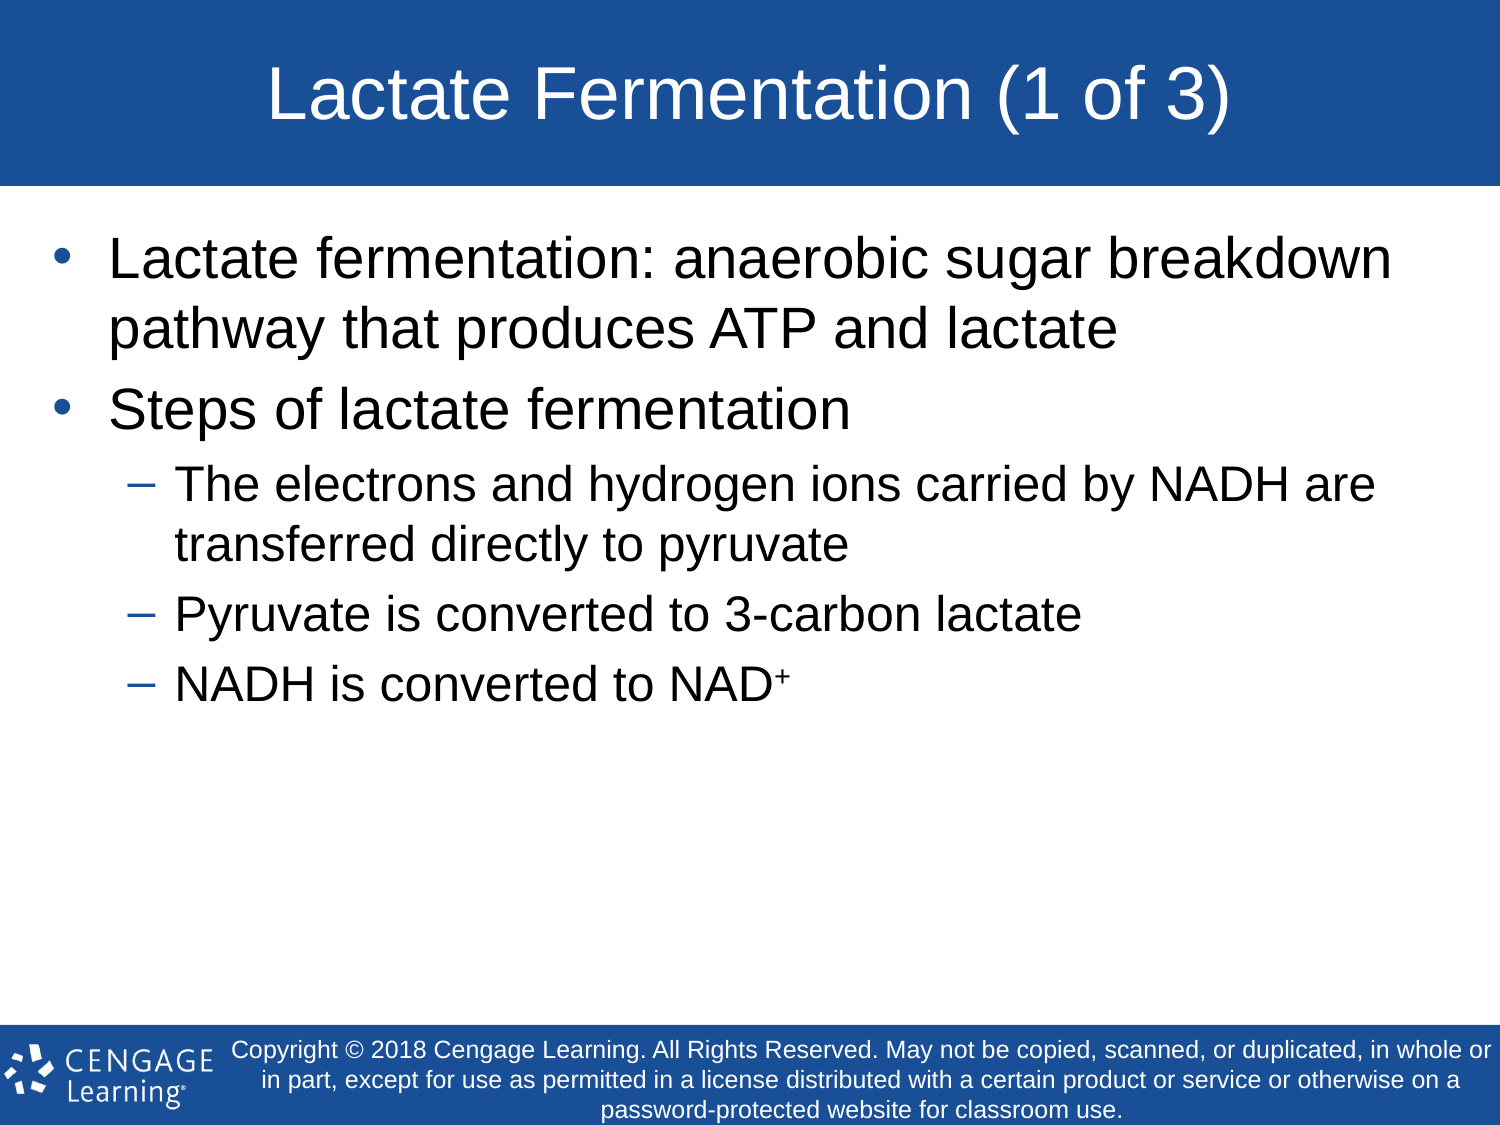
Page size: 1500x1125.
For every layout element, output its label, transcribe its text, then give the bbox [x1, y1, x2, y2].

picture [0, 1040, 216, 1113]
title Lactate Fermentation (1 of 3) [7, 4, 1493, 175]
list Lactate fermentation: anaerobic sugar breakdown pathway that produces ATP and lactate Steps of lactate fermentation The electrons and hydrogen ions carried by NADH are transferred directly to pyruvate Pyruvate is converted to 3-carbon lactate NADH is converted to NAD+ [37, 212, 1475, 1005]
